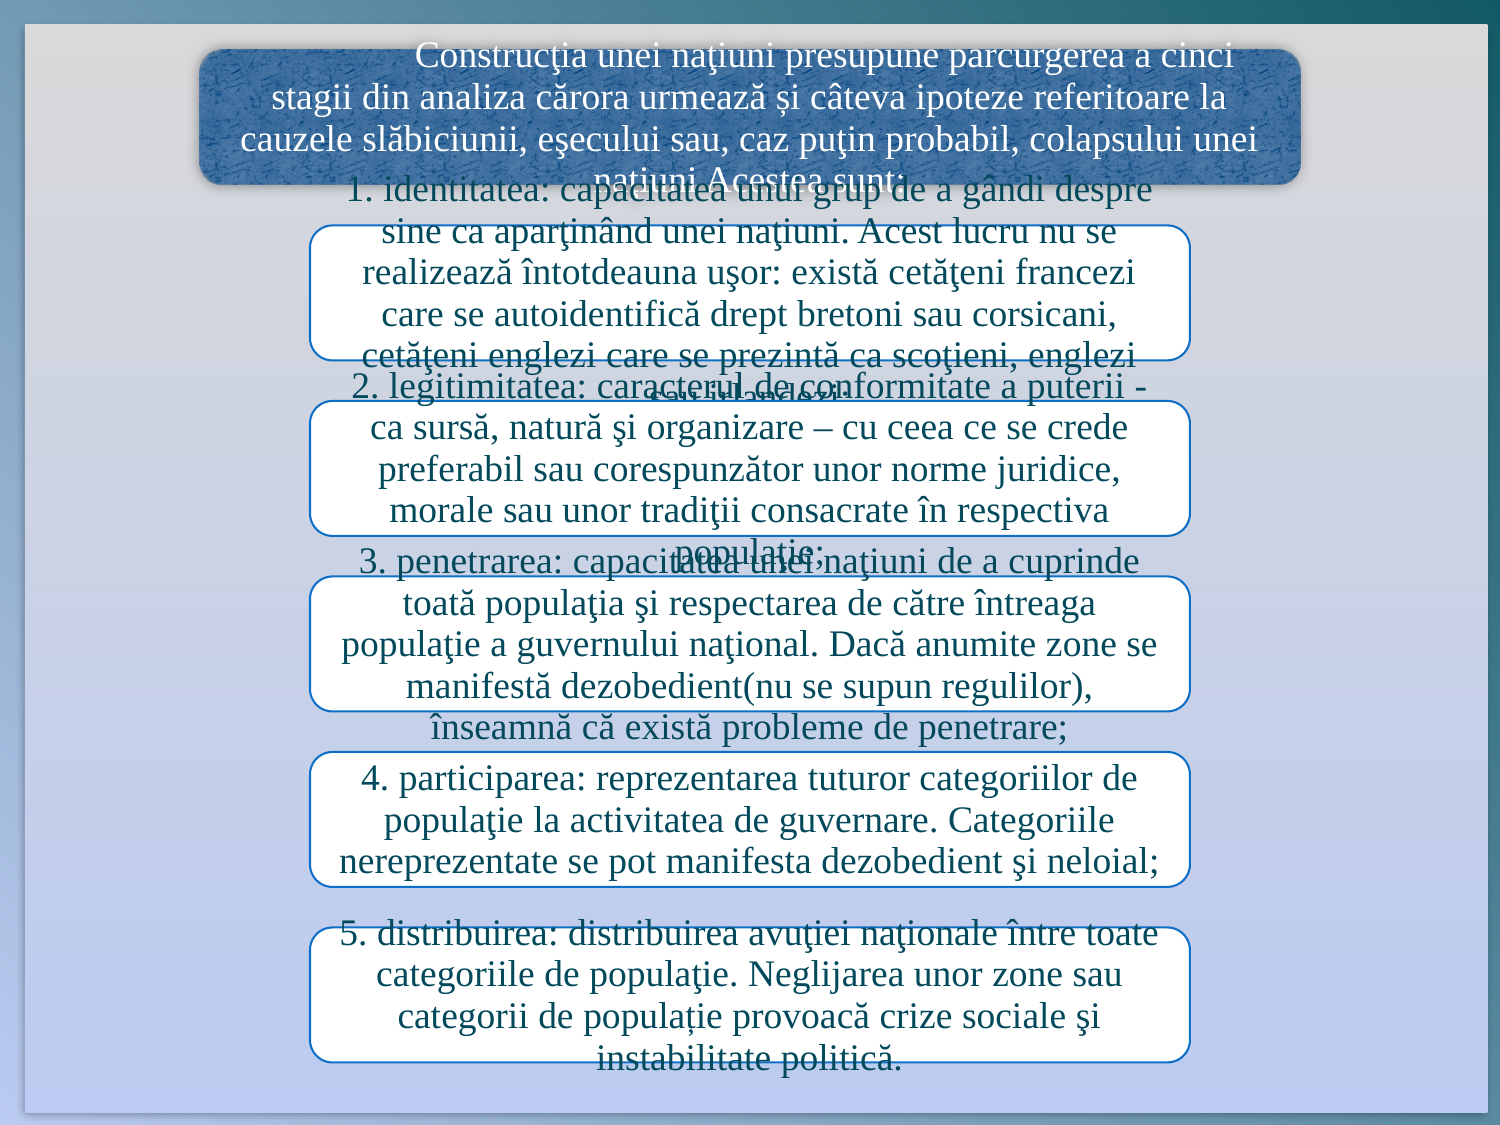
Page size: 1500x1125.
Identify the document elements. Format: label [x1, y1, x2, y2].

subtitle [22, 22, 1491, 1116]
text_box [65, 52, 1436, 1061]
